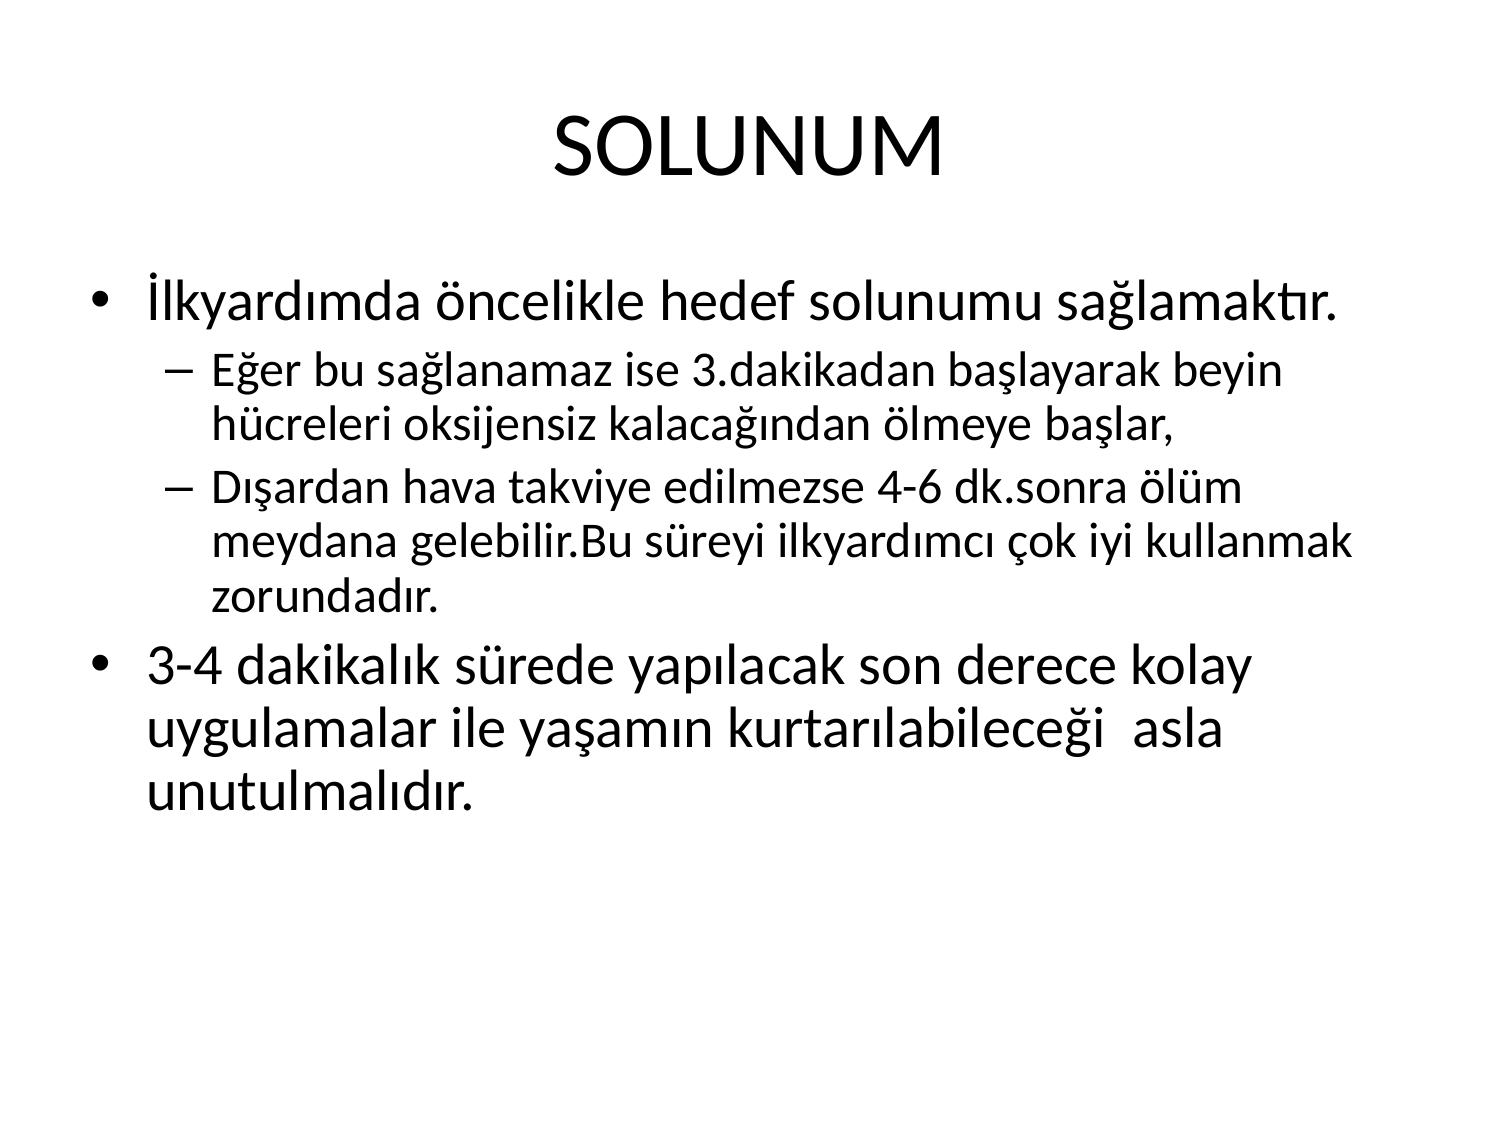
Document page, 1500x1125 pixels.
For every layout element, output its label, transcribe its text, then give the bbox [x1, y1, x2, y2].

title SOLUNUM [75, 45, 1425, 233]
list İlkyardımda öncelikle hedef solunumu sağlamaktır. Eğer bu sağlanamaz ise 3.dakikadan başlayarak beyin hücreleri oksijensiz kalacağından ölmeye başlar, Dışardan hava takviye edilmezse 4-6 dk.sonra ölüm meydana gelebilir.Bu süreyi ilkyardımcı çok iyi kullanmak zorundadır. 3-4 dakikalık sürede yapılacak son derece kolay uygulamalar ile yaşamın kurtarılabileceği asla unutulmalıdır. [75, 262, 1425, 1005]
